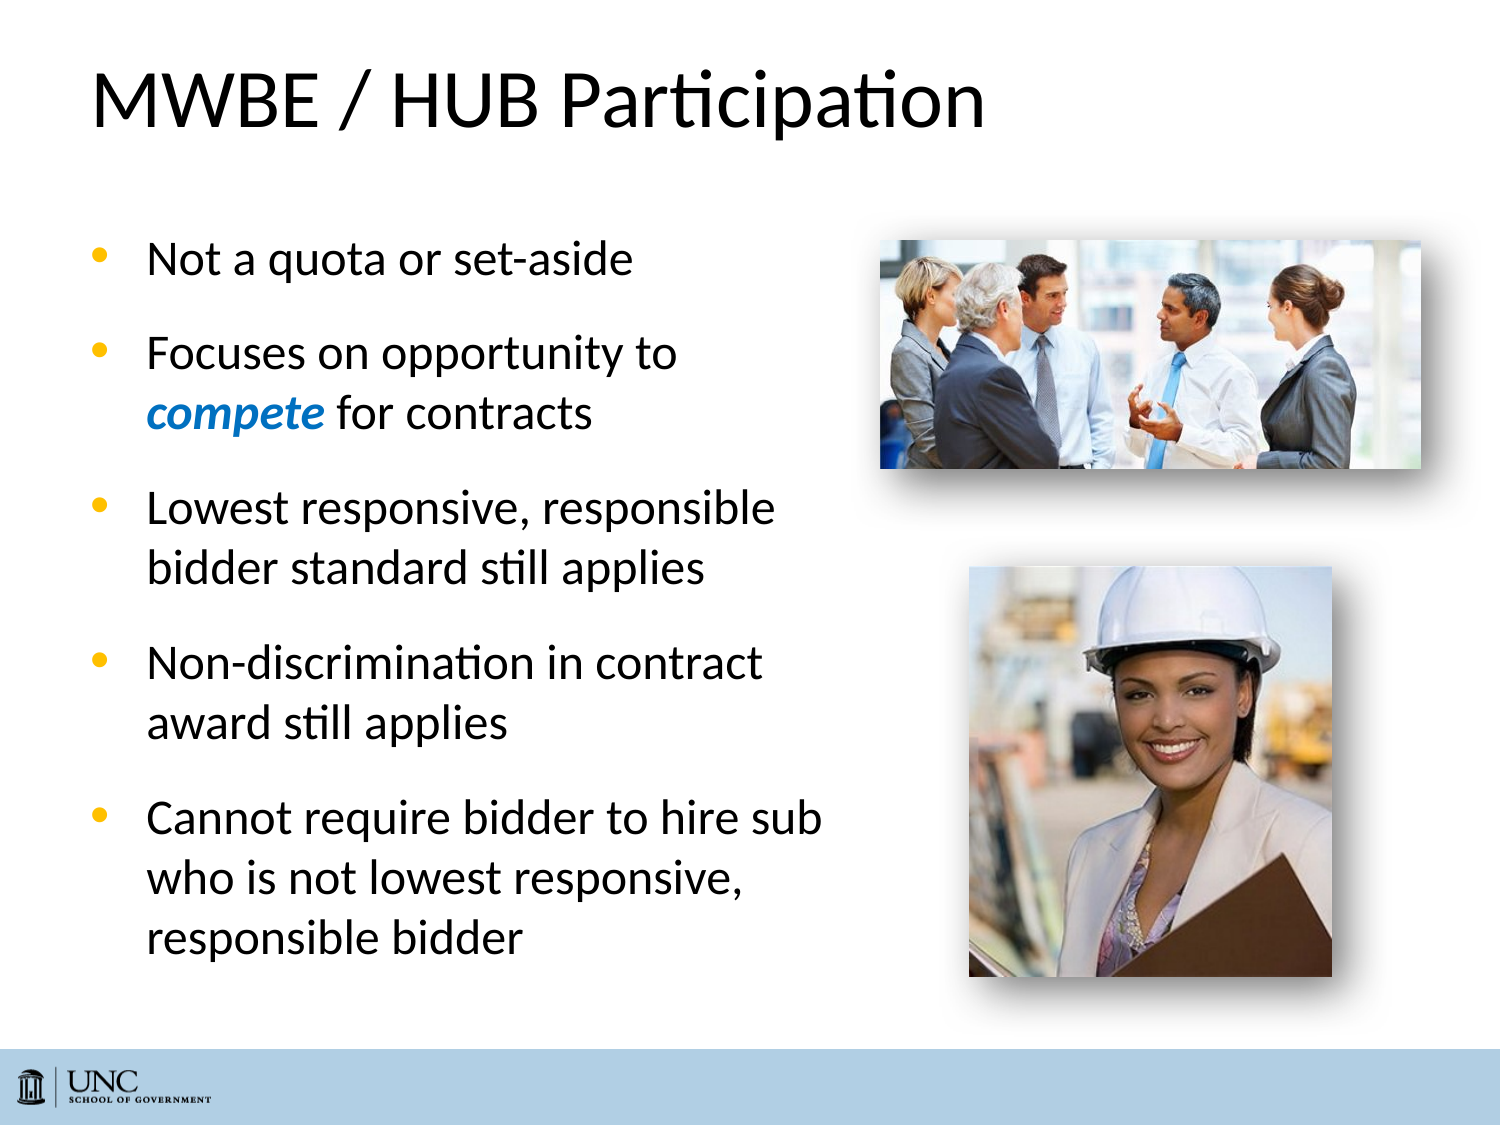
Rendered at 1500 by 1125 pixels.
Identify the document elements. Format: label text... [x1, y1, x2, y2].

picture [969, 566, 1332, 977]
list Not a quota or set-aside Focuses on opportunity to compete for contracts Lowest responsive, responsible bidder standard still applies Non-discrimination in contract award still applies Cannot require bidder to hire sub who is not lowest responsive, responsible bidder [74, 217, 863, 1013]
picture [0, 1049, 1500, 1125]
title MWBE / HUB Participation [74, 0, 1426, 188]
picture [880, 240, 1421, 470]
